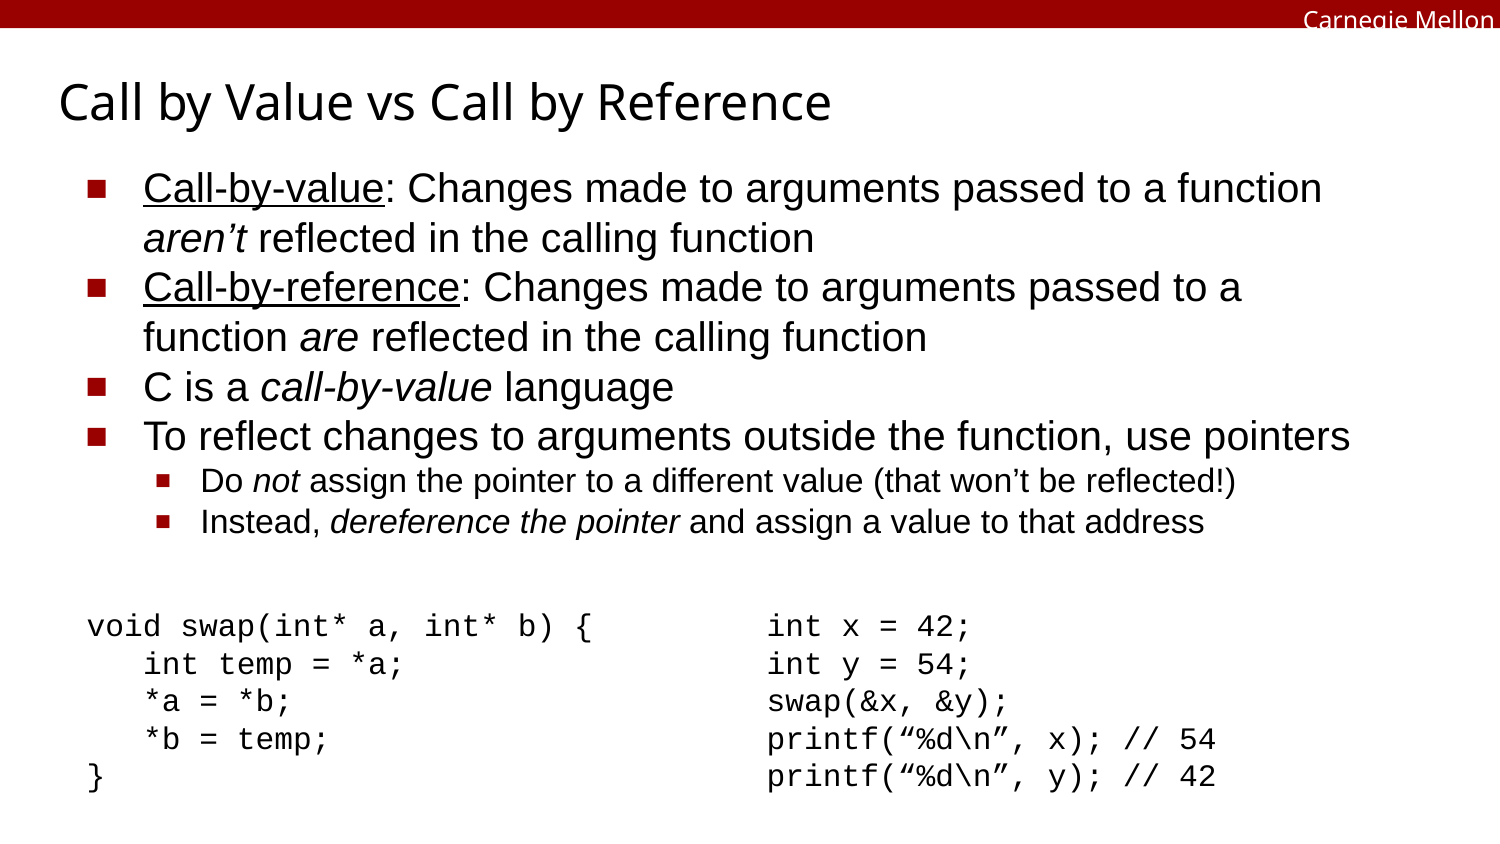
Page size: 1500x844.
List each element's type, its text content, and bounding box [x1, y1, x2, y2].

list Call-by-value: Changes made to arguments passed to a function aren’t reflected in the calling function Call-by-reference: Changes made to arguments passed to a function are reflected in the calling function C is a call-by-value language To reflect changes to arguments outside the function, use pointers Do not assign the pointer to a different value (that won’t be reflected!) Instead, dereference the pointer and assign a value to that address [64, 160, 1361, 593]
text_box void swap(int* a, int* b) { int temp = *a; *a = *b; *b = temp; } [86, 605, 766, 793]
text_box int x = 42; int y = 54; swap(&x, &y); printf(“%d\n”, x); // 54 printf(“%d\n”, y); // 42 [766, 605, 1448, 793]
title Call by Value vs Call by Reference [58, 53, 1305, 148]
